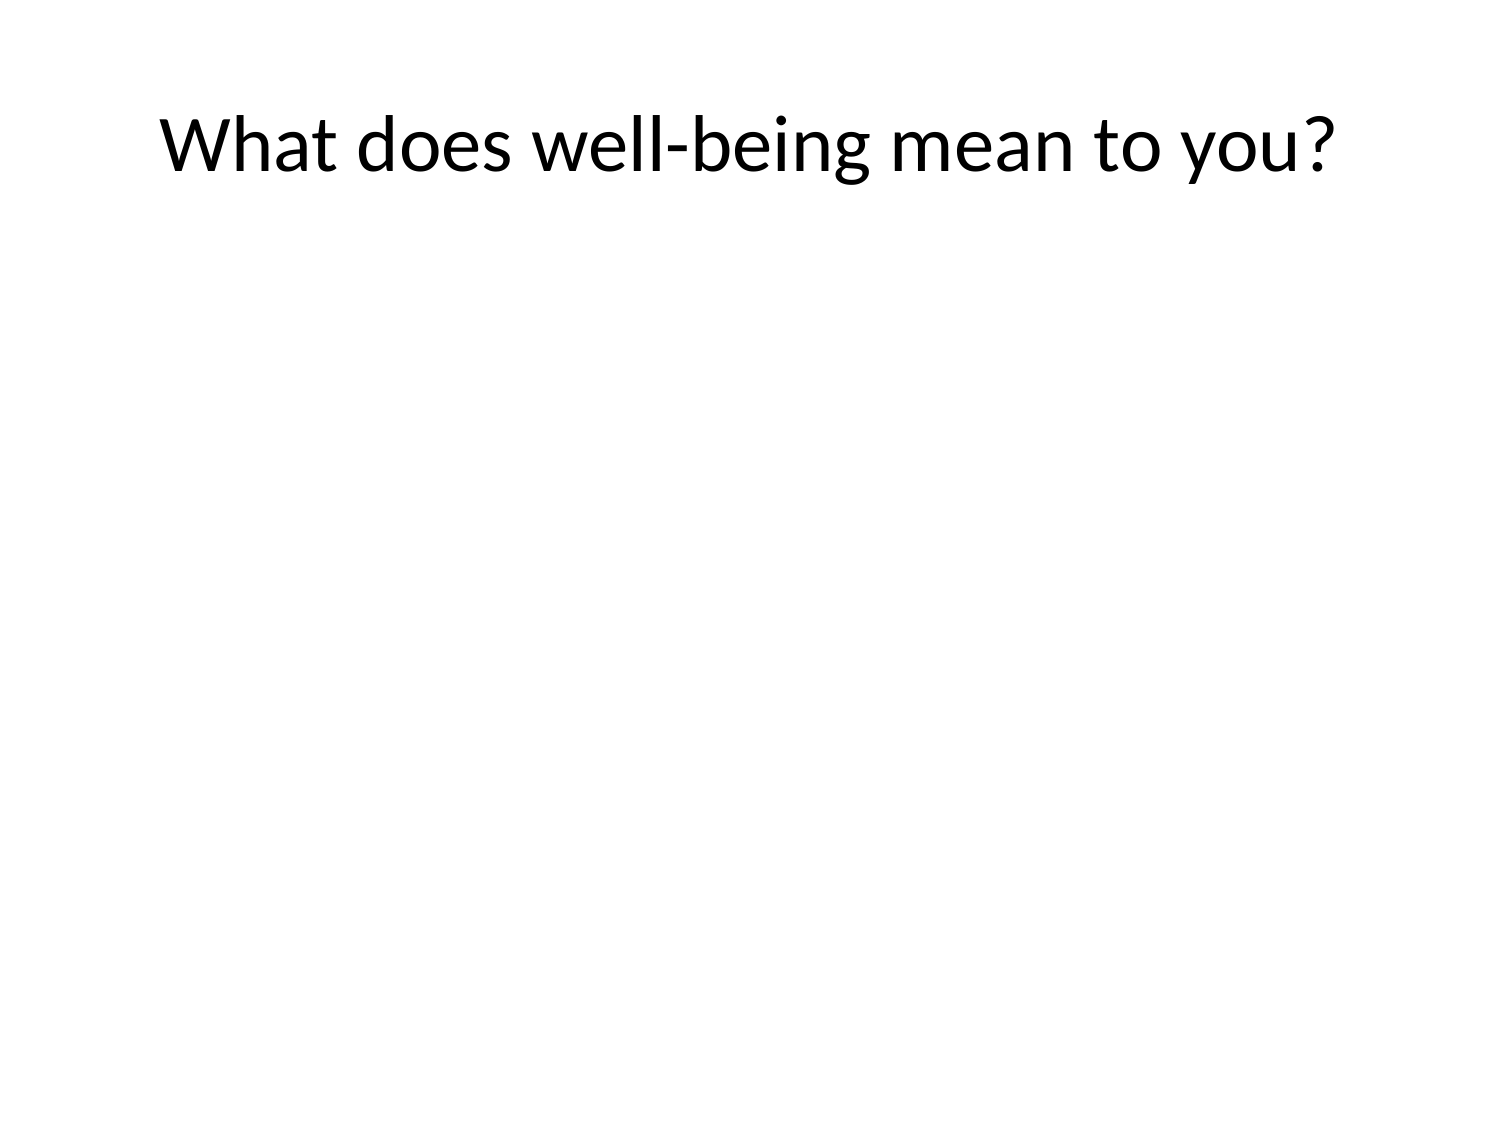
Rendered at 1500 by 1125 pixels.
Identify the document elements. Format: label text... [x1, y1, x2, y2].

title What does well-being mean to you? [75, 45, 1425, 233]
